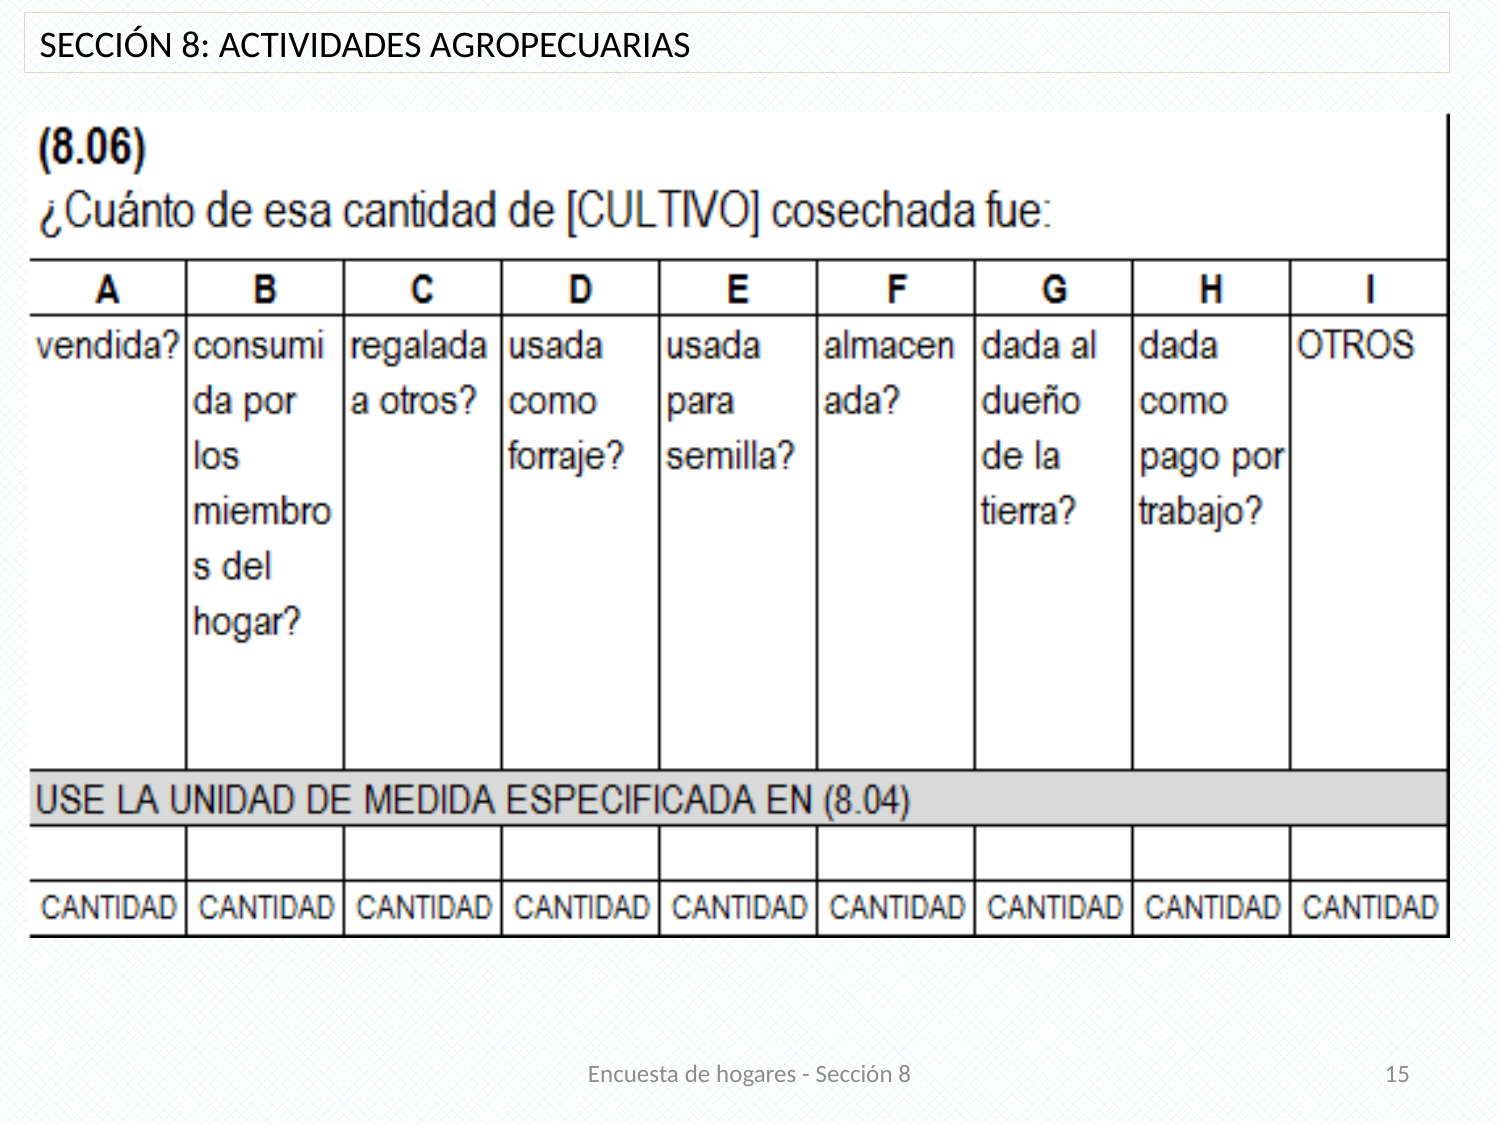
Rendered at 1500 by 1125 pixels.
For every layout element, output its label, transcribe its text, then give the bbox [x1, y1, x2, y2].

slide_number 15 [1074, 1042, 1425, 1103]
footer Encuesta de hogares - Sección 8 [512, 1042, 988, 1103]
picture [28, 112, 1451, 938]
text_box SECCIÓN 8: ACTIVIDADES AGROPECUARIAS [24, 12, 1450, 73]
